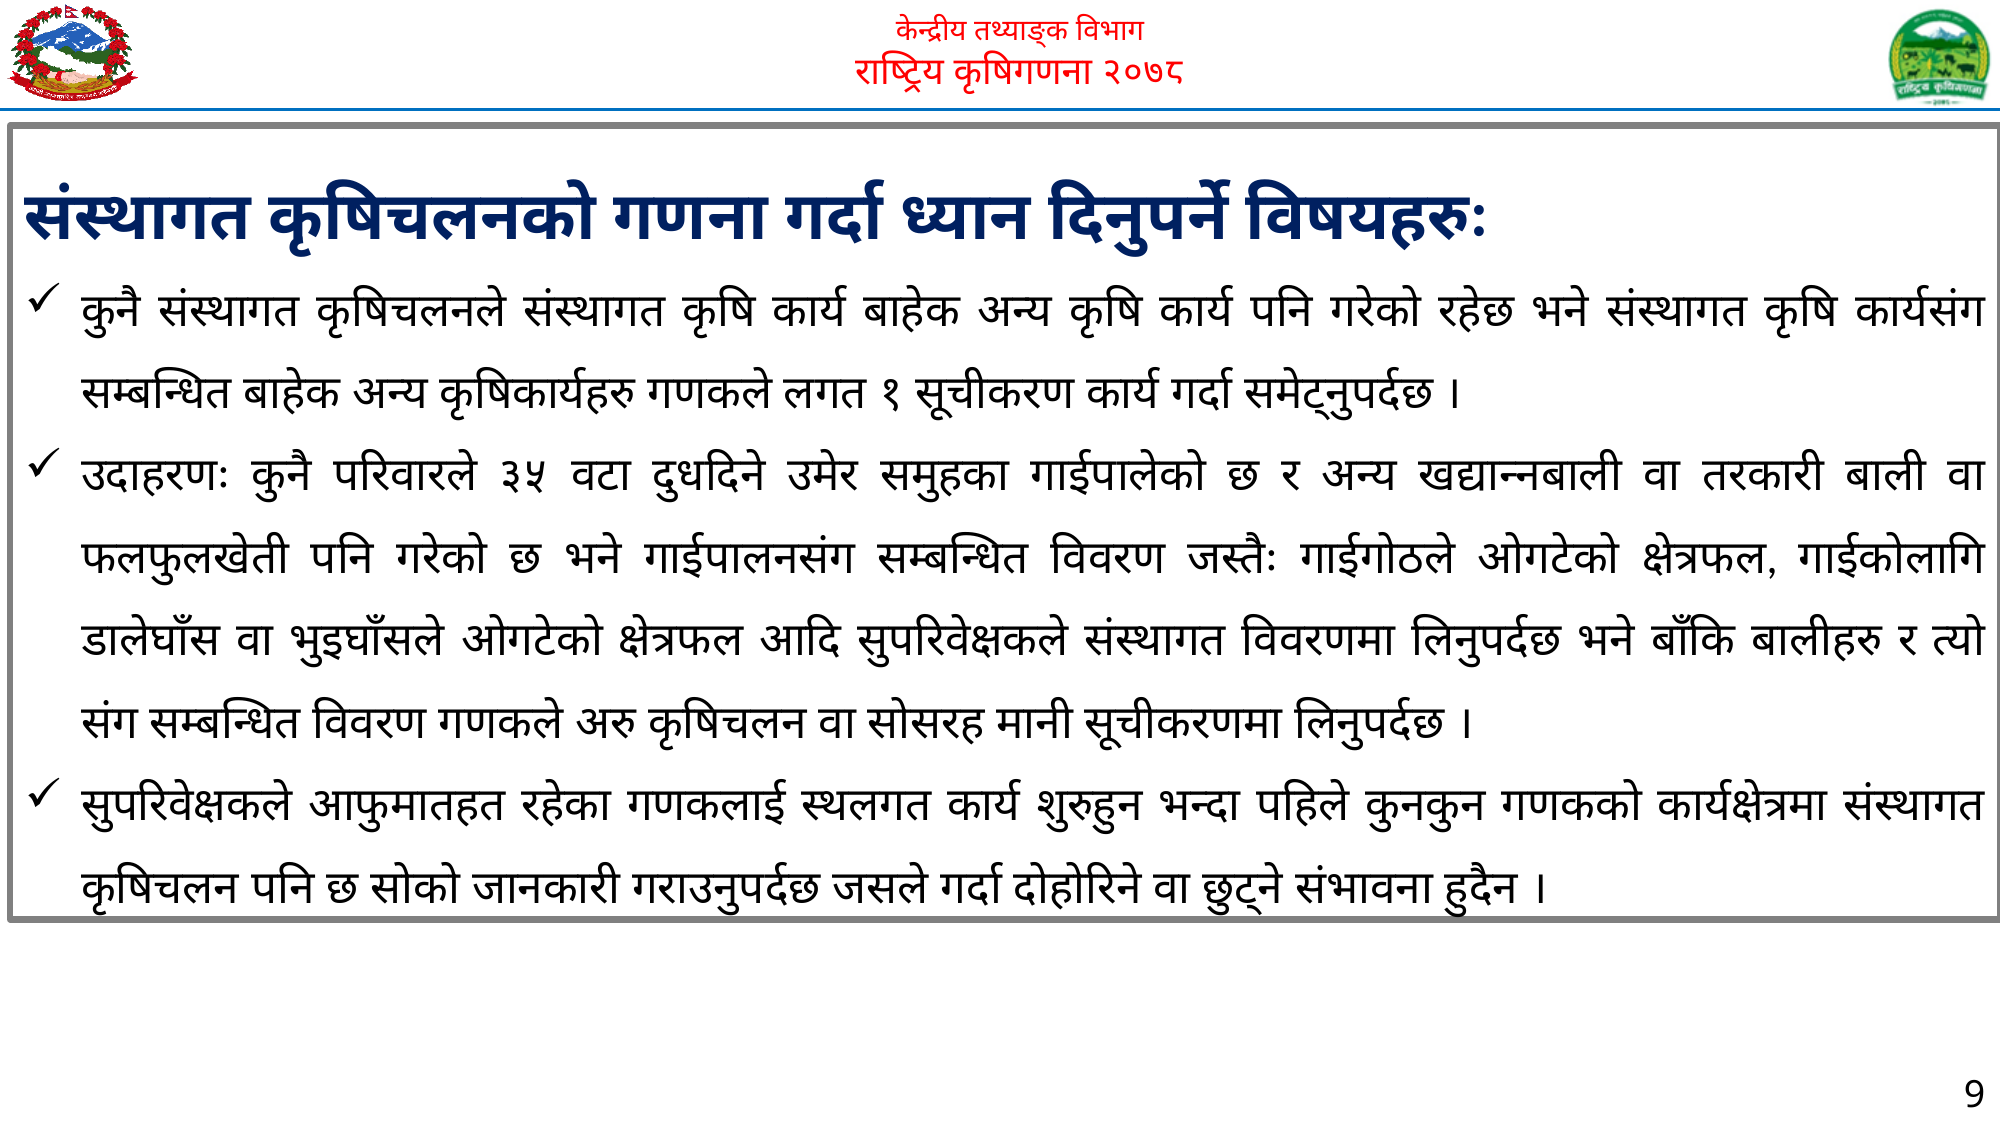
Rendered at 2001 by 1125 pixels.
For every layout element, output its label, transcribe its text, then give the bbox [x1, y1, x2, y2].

text_box 9 [1749, 1062, 2000, 1125]
text_box संस्थागत कृषिचलनको गणना गर्दा ध्यान दिनुपर्ने विषयहरुः कुनै संस्थागत कृषिचलनले संस्थागत कृषि कार्य बाहेक अन्य कृषि कार्य पनि गरेको रहेछ भने संस्थागत कृषि कार्यसंग सम्बन्धित बाहेक अन्य कृषिकार्यहरु गणकले लगत १ सूचीकरण कार्य गर्दा समेट्नुपर्दछ । उदाहरणः कुनै परिवारले ३५ वटा दुधदिने उमेर समुहका गाईपालेको छ र अन्य खद्यान्नबाली वा तरकारी बाली वा फलफुलखेती पनि गरेको छ भने गाईपालनसंग सम्बन्धित विवरण जस्तैः गाईगोठले ओगटेको क्षेत्रफल, गाईकोलागि डालेघाँस वा भुइघाँसले ओगटेको क्षेत्रफल आदि सुपरिवेक्षकले संस्थागत विवरणमा लिनुपर्दछ भने बाँकि बालीहरु र त्यो संग सम्बन्धित विवरण गणकले अरु कृषिचलन वा सोसरह मानी सूचीकरणमा लिनुपर्दछ । सुपरिवेक्षकले आफुमातहत रहेका गणकलाई स्थलगत कार्य शुरुहुन भन्दा पहिले कुनकुन गणकको कार्यक्षेत्रमा संस्थागत कृषिचलन पनि छ सोको जानकारी गराउनुपर्दछ जसले गर्दा दोहोरिने वा छुट्ने संभावना हुदैन । [10, 125, 2000, 920]
picture [1887, 4, 1993, 108]
picture [7, 4, 138, 101]
